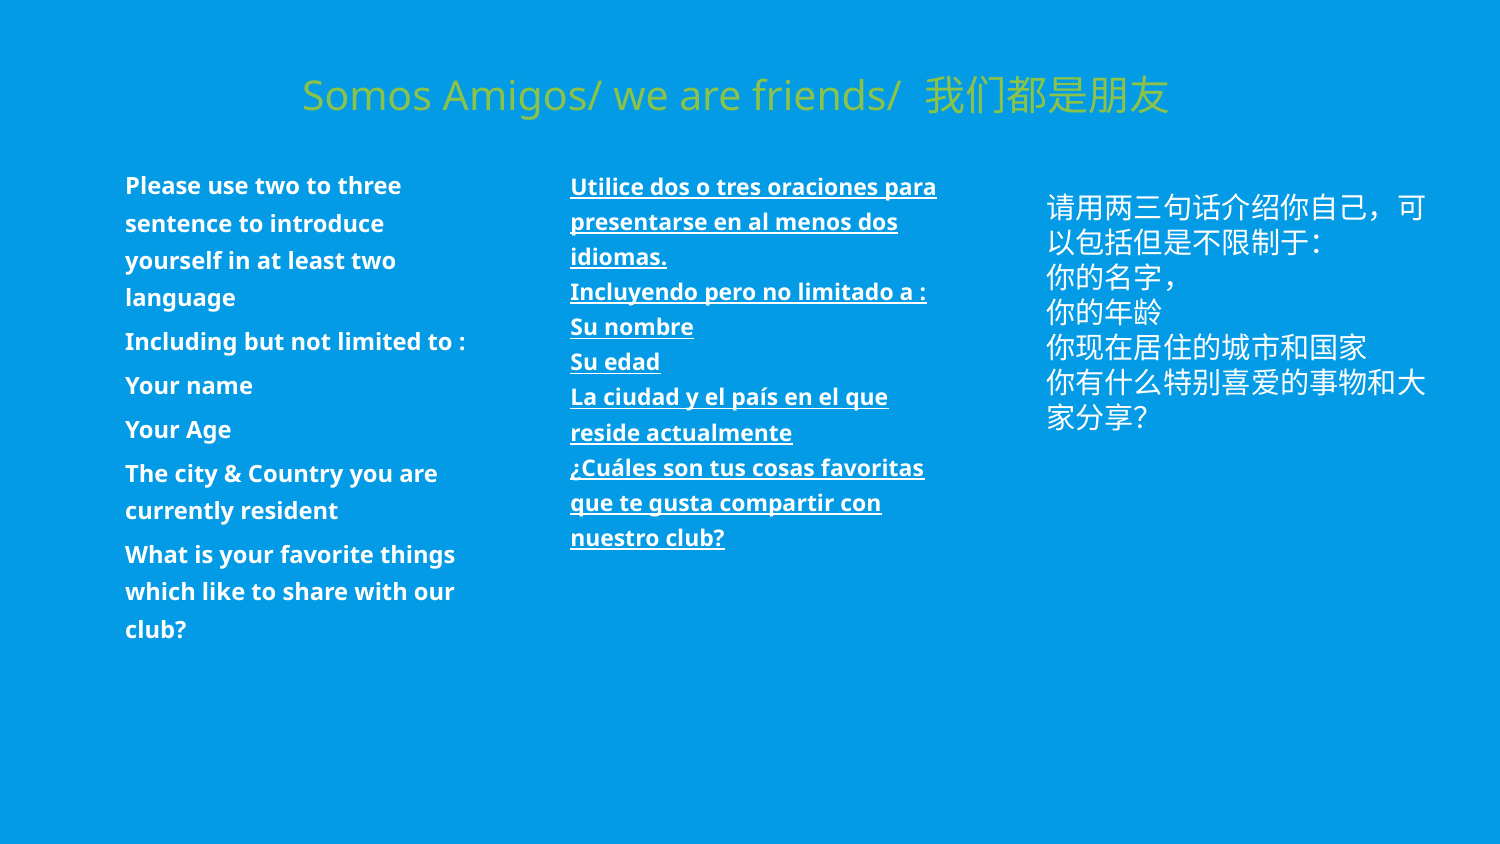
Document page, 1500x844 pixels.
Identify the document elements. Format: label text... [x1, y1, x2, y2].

text_box Utilice dos o tres oraciones para presentarse en al menos dos idiomas. Incluyendo pero no limitado a : Su nombre Su edad La ciudad y el país en el que reside actualmente ¿Cuáles son tus cosas favoritas que te gusta compartir con nuestro club? [555, 149, 964, 662]
list Please use two to three sentence to introduce yourself in at least two language Including but not limited to : Your name Your Age The city & Country you are currently resident What is your favorite things which like to share with our club? [110, 149, 488, 695]
title Somos Amigos/ we are friends/ 我们都是朋友 [176, 36, 1221, 150]
text_box 请用两三句话介绍你自己，可以包括但是不限制于： 你的名字， 你的年龄 你现在居住的城市和国家 你有什么特别喜爱的事物和大家分享？ [1031, 174, 1448, 588]
